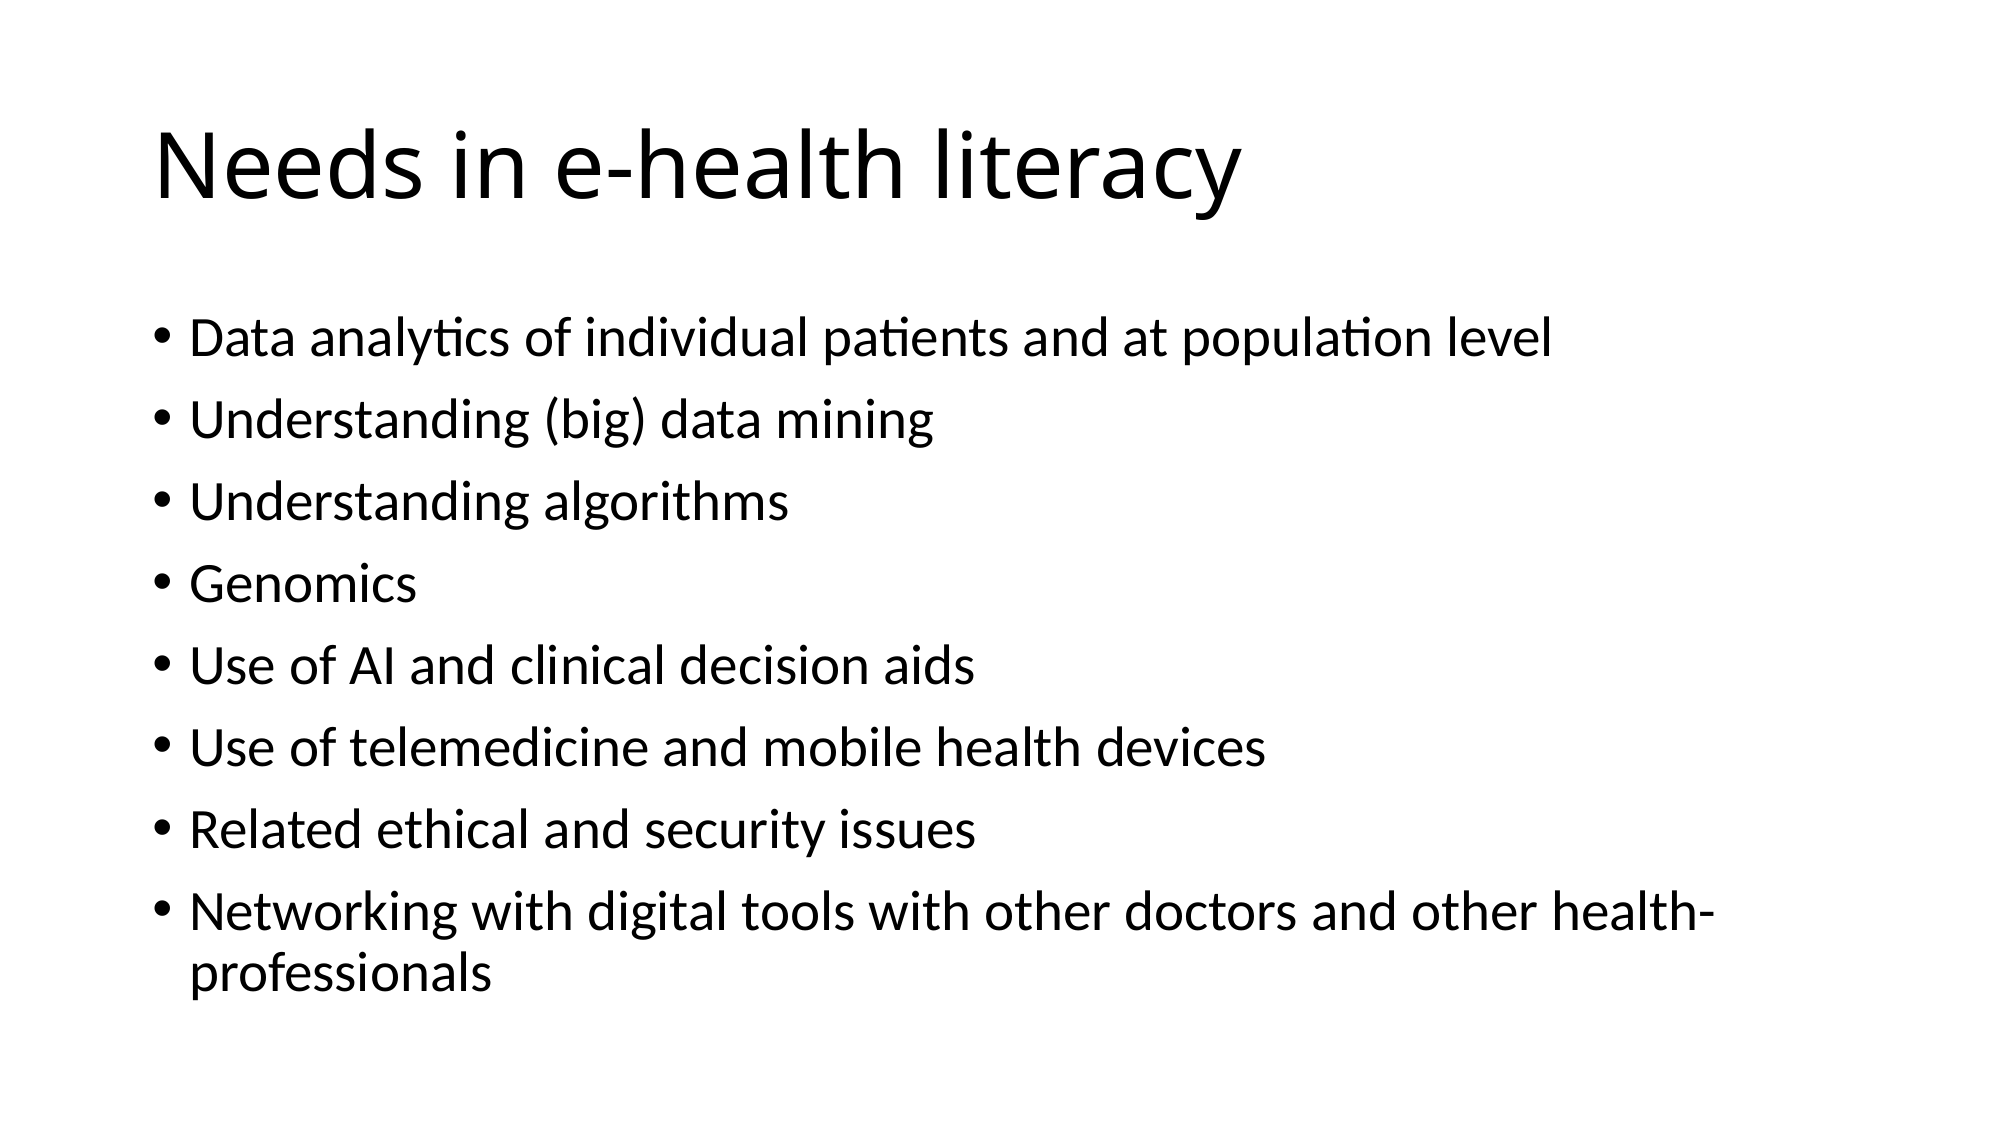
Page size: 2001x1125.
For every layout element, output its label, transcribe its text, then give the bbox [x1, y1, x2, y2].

list Data analytics of individual patients and at population level Understanding (big) data mining Understanding algorithms Genomics Use of AI and clinical decision aids Use of telemedicine and mobile health devices Related ethical and security issues Networking with digital tools with other doctors and other health-professionals [137, 299, 1863, 1014]
title Needs in e-health literacy [137, 59, 1863, 278]
